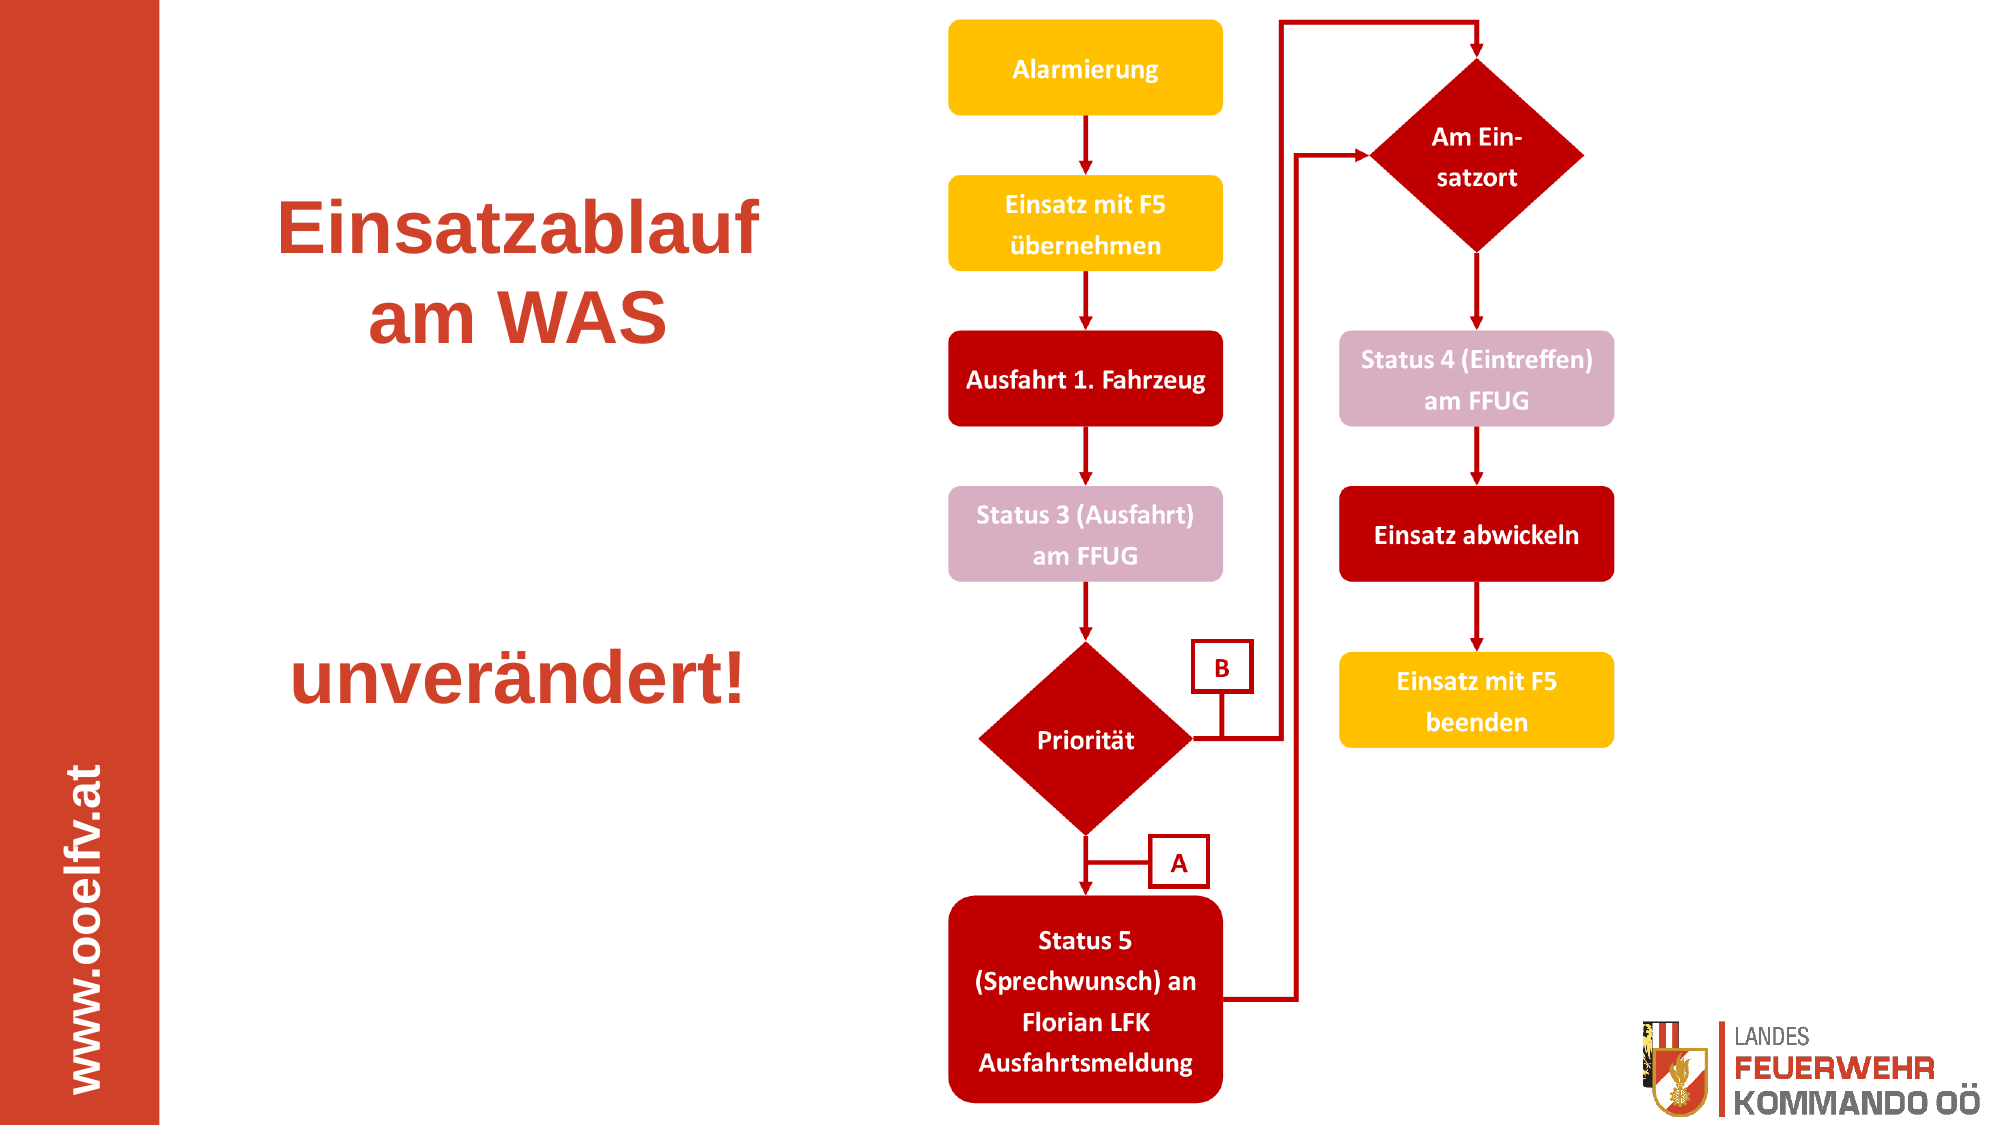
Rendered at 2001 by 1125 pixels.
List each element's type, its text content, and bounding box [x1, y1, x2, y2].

picture [787, 0, 1995, 1125]
title Einsatzablauf am WAS unverändert! [174, 87, 782, 811]
